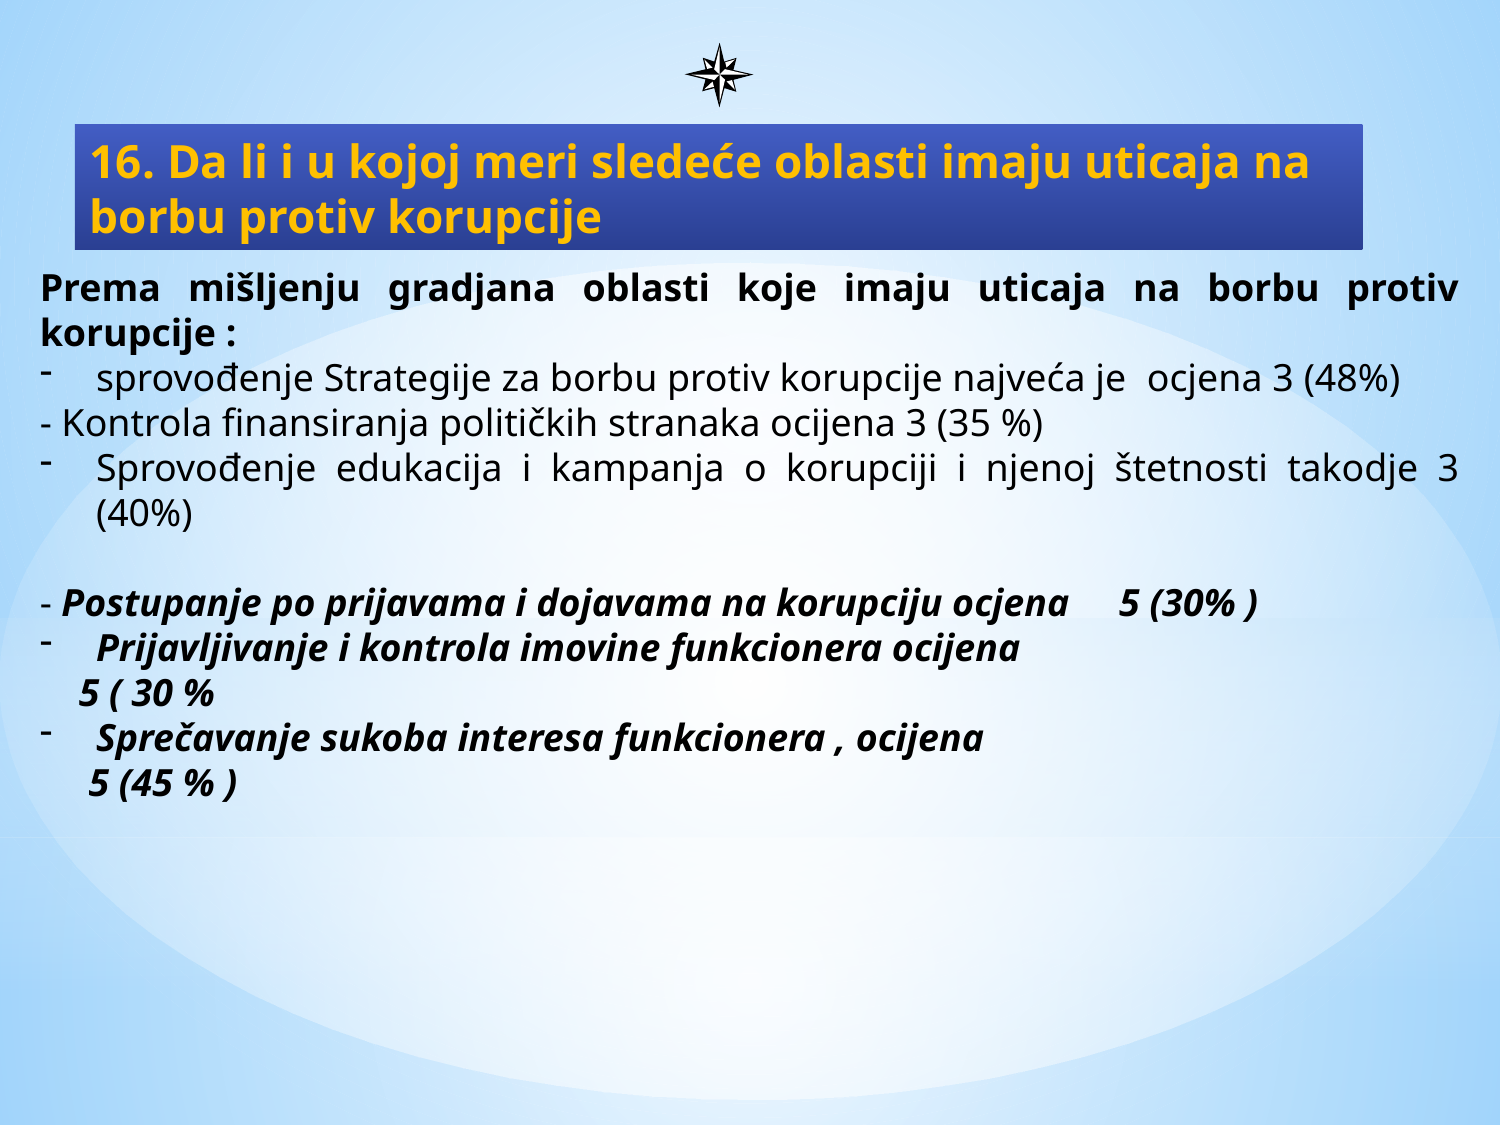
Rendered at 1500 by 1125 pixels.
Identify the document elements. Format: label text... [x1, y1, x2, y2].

text_box Prema mišljenju gradjana oblasti koje imaju uticaja na borbu protiv korupcije : sprovođenje Strategije za borbu protiv korupcije najveća je ocjena 3 (48%) - Kontrola finansiranja političkih stranaka ocijena 3 (35 %) Sprovođenje edukacija i kampanja o korupciji i njenoj štetnosti takodje 3 (40%) - Postupanje po prijavama i dojavama na korupciju ocjena 5 (30% ) Prijavljivanje i kontrola imovine funkcionera ocijena 5 ( 30 % Sprečavanje sukoba interesa funkcionera , ocijena 5 (45 % ) [24, 256, 1475, 922]
picture [684, 42, 754, 108]
text_box 16. Da li i u kojoj meri sledeće oblasti imaju uticaja na borbu protiv korupcije [74, 124, 1363, 250]
